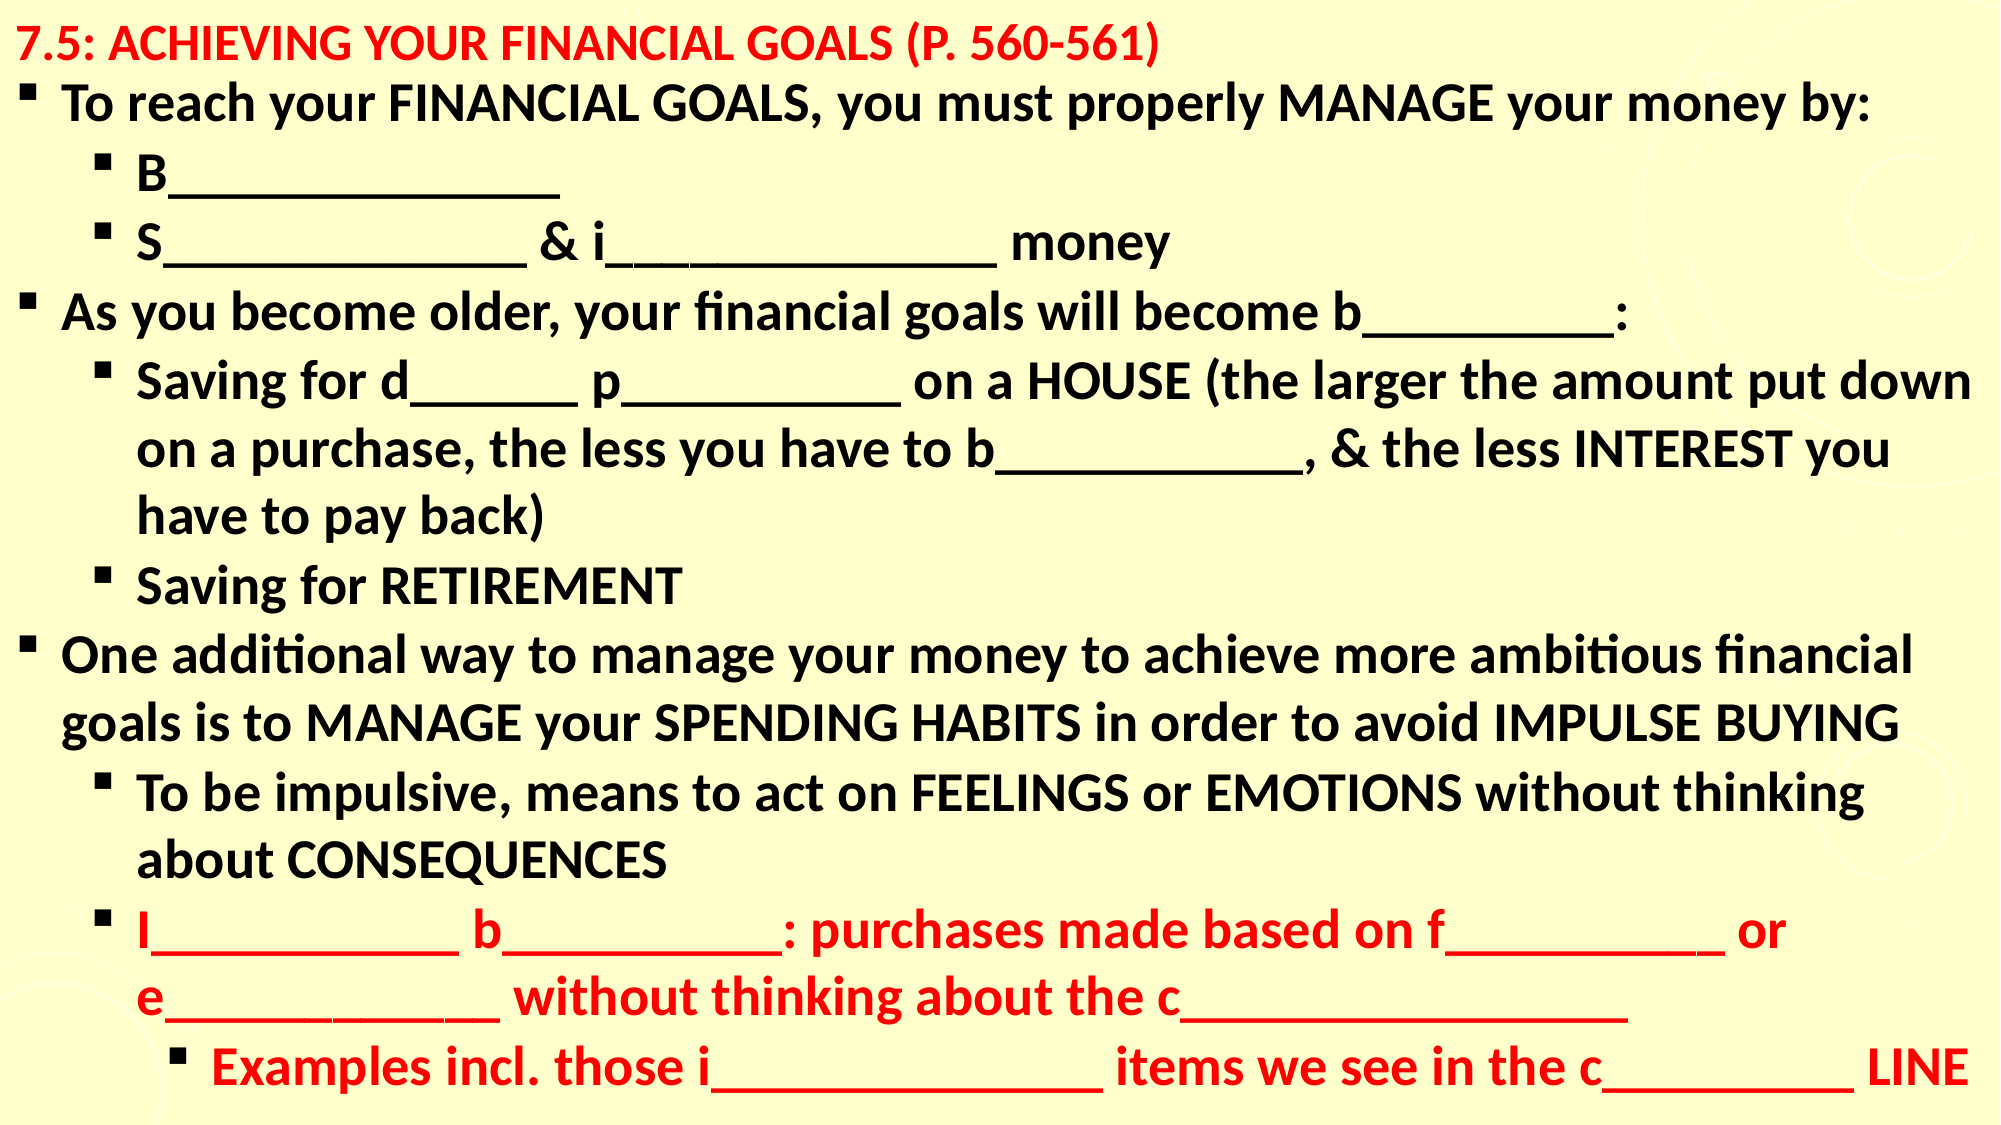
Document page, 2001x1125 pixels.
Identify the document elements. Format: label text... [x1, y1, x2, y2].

list To reach your FINANCIAL GOALS, you must properly MANAGE your money by: B______________ S_____________ & i______________ money As you become older, your financial goals will become b_________: Saving for d______ p__________ on a HOUSE (the larger the amount put down on a purchase, the less you have to b___________, & the less INTEREST you have to pay back) Saving for RETIREMENT One additional way to manage your money to achieve more ambitious financial goals is to MANAGE your SPENDING HABITS in order to avoid IMPULSE BUYING To be impulsive, means to act on FEELINGS or EMOTIONS without thinking about CONSEQUENCES I___________ b__________: purchases made based on f__________ or e____________ without thinking about the c________________ Examples incl. those i______________ items we see in the c_________ LINE [0, 57, 2000, 1125]
title 7.5: achieving your financial goals (p. 560-561) [0, 0, 2000, 57]
